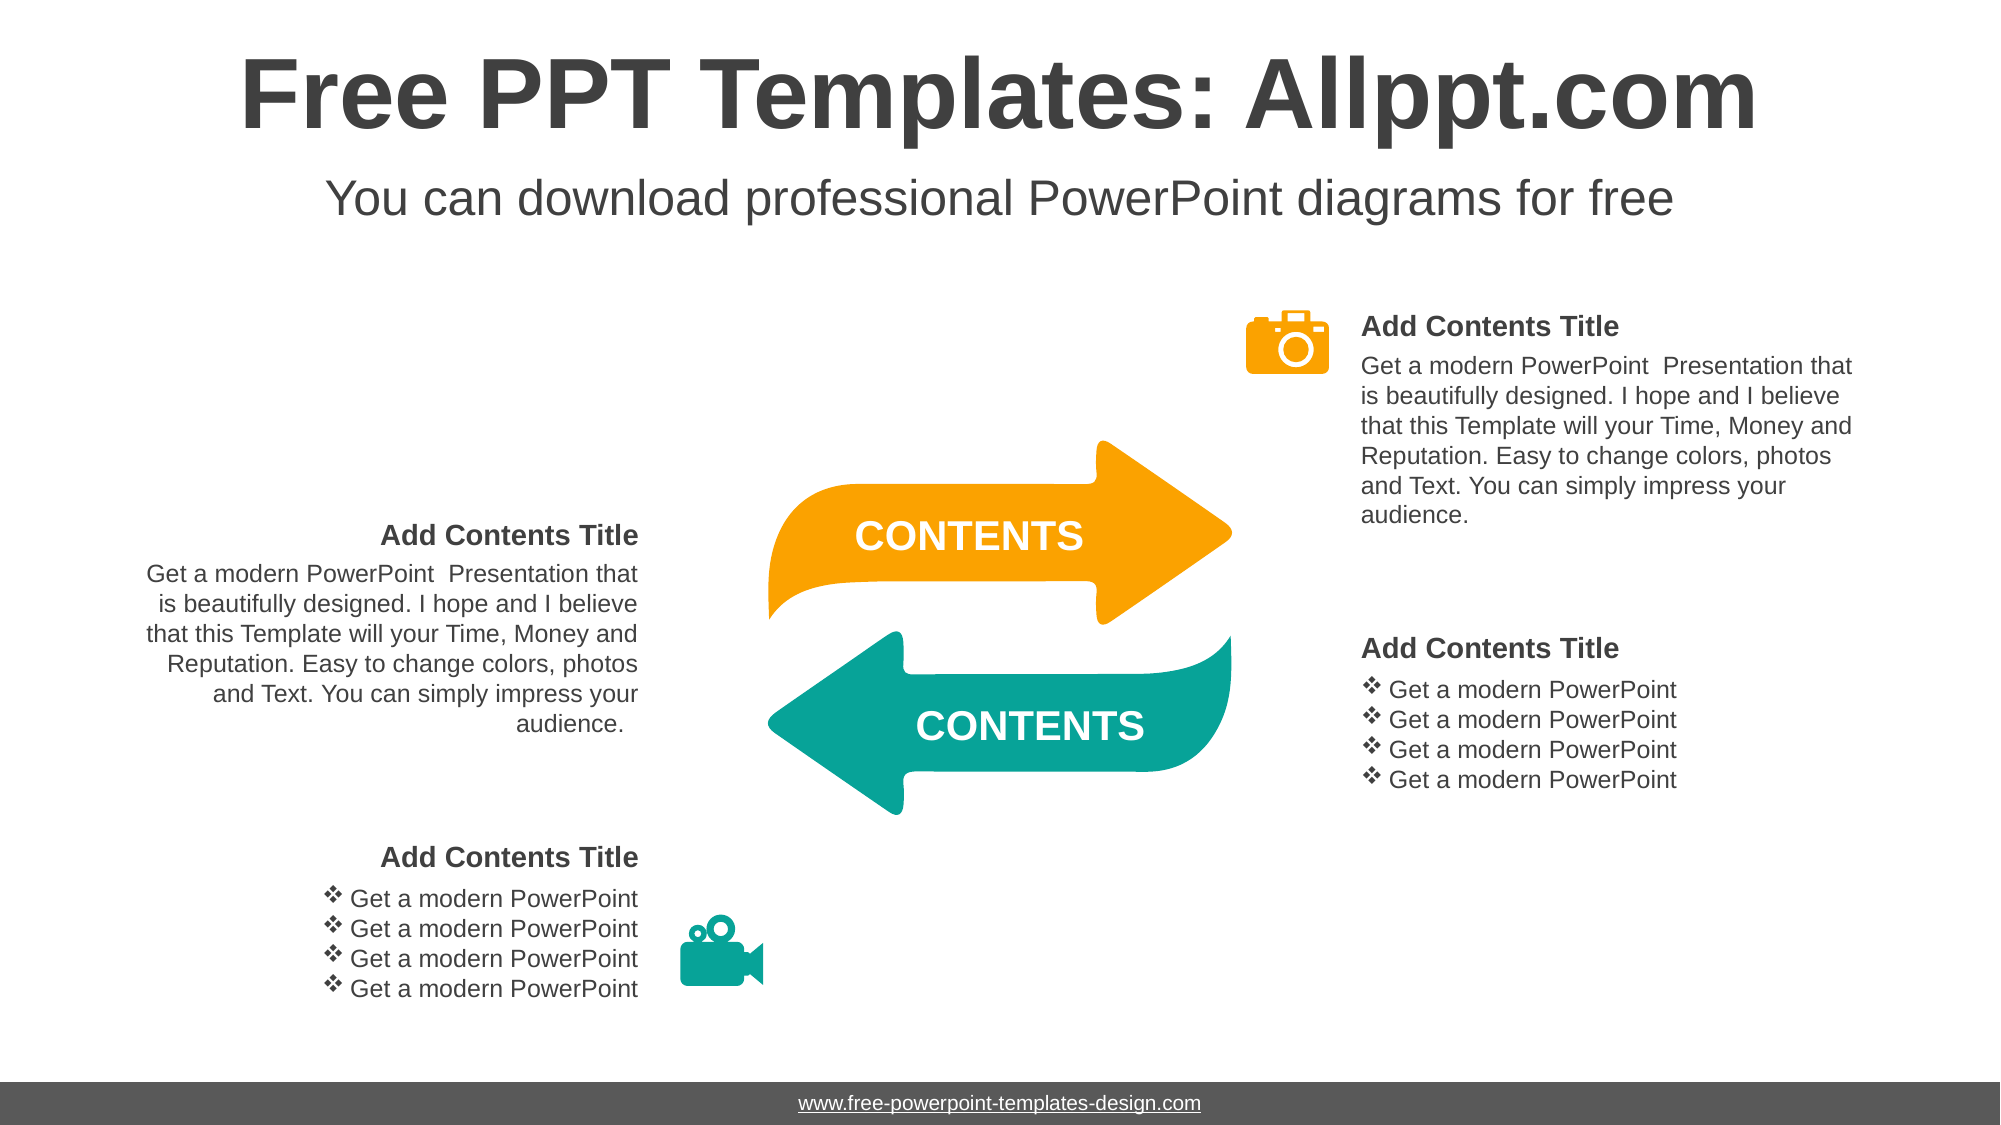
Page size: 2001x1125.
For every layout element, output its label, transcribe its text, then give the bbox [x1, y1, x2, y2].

text_box www.free-powerpoint-templates-design.com [0, 1082, 2000, 1123]
text_box [1245, 309, 1331, 375]
text_box [767, 631, 1232, 815]
text_box [768, 440, 1233, 625]
text_box CONTENTS [885, 698, 1176, 749]
text_box [679, 913, 765, 988]
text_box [1345, 300, 1885, 570]
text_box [115, 508, 654, 1012]
text_box CONTENTS [824, 509, 1115, 560]
title Free PPT Templates: Allppt.com [0, 32, 2000, 161]
list You can download professional PowerPoint diagrams for free [0, 164, 2000, 234]
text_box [1345, 622, 1885, 803]
